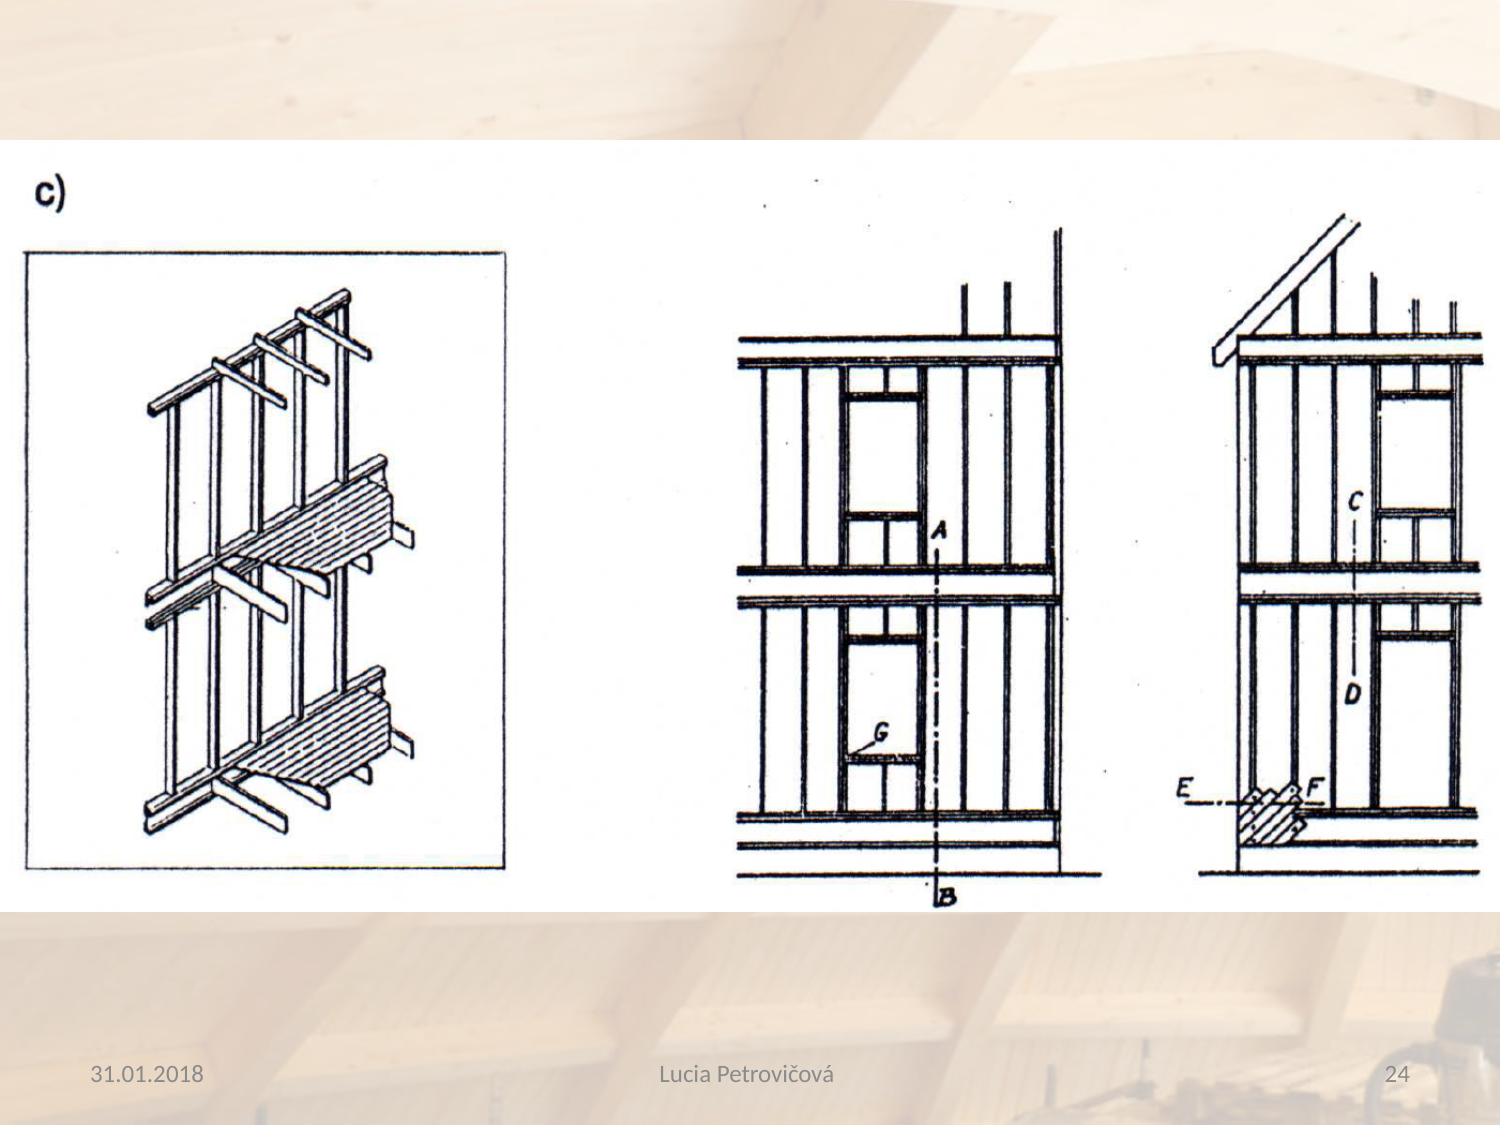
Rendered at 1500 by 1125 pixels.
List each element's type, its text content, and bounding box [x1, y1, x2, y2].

footer Lucia Petrovičová [512, 1042, 988, 1103]
slide_number 24 [1074, 1042, 1425, 1103]
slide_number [75, 1042, 425, 1103]
picture [0, 140, 1500, 912]
